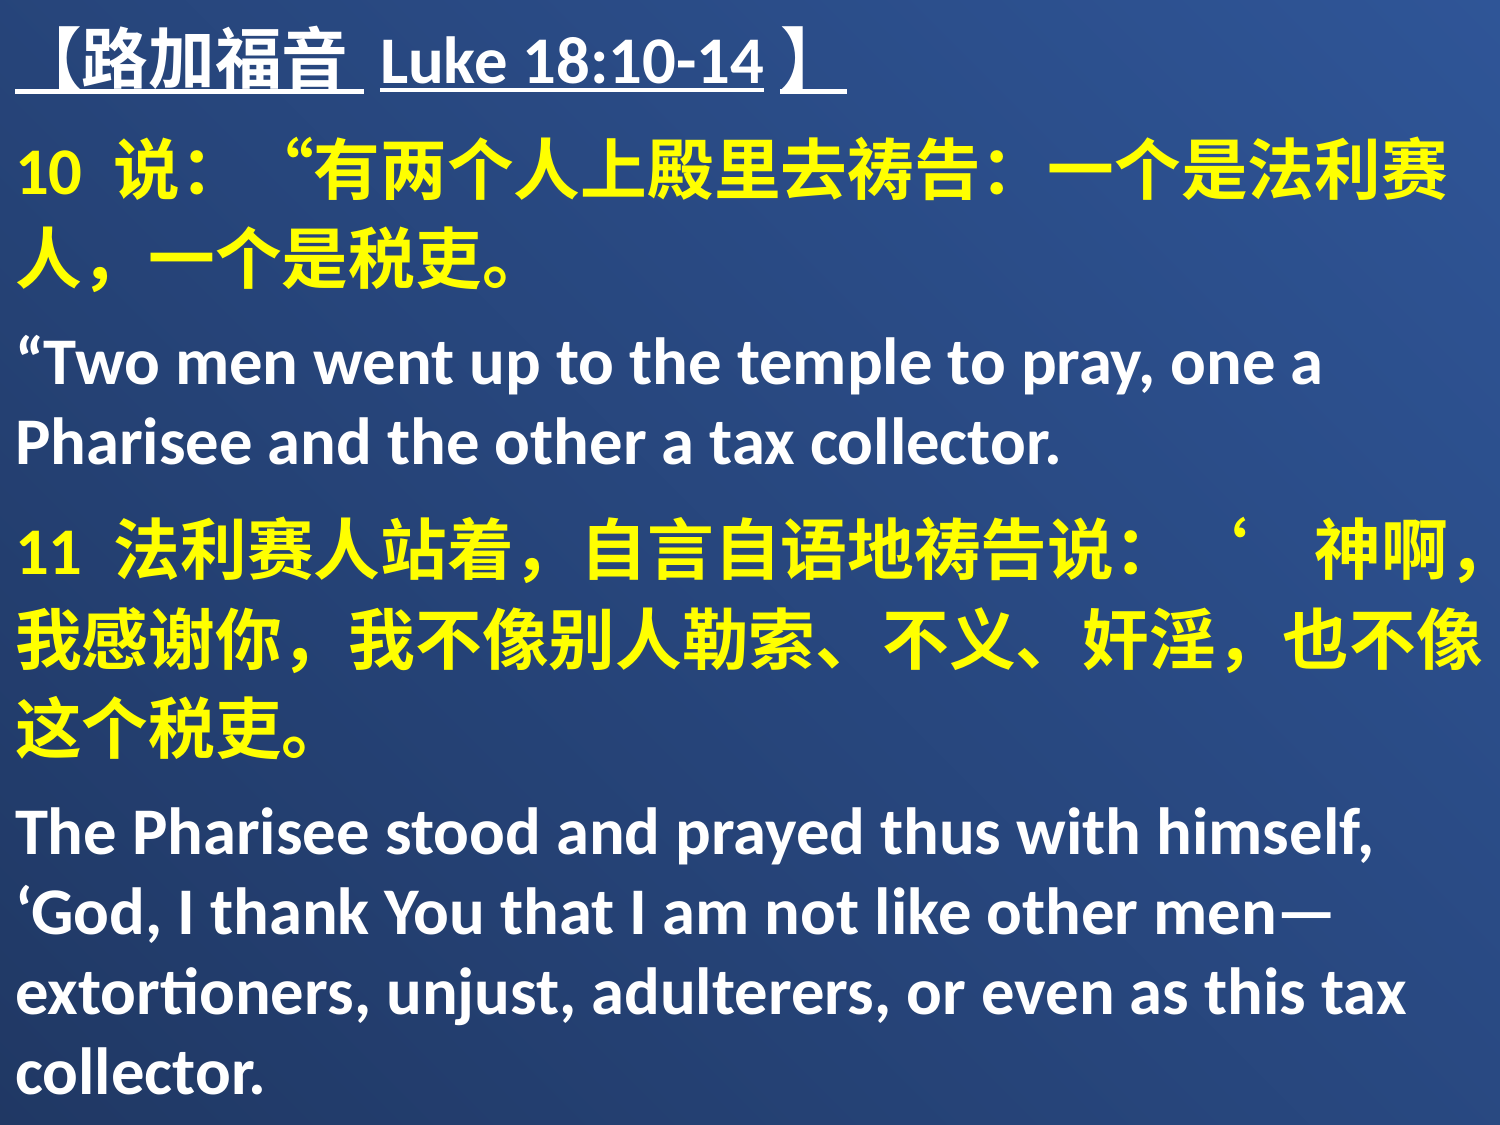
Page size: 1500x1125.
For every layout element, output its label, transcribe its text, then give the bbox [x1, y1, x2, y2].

subtitle 【路加福音 Luke 18:10-14】 10 说：“有两个人上殿里去祷告：一个是法利赛人，一个是税吏。 “Two men went up to the temple to pray, one a Pharisee and the other a tax collector. 11 法利赛人站着，自言自语地祷告说：‘ 神啊，我感谢你，我不像别人勒索、不义、奸淫，也不像这个税吏。 The Pharisee stood and prayed thus with himself, ‘God, I thank You that I am not like other men—extortioners, unjust, adulterers, or even as this tax collector. [0, 0, 1500, 1125]
